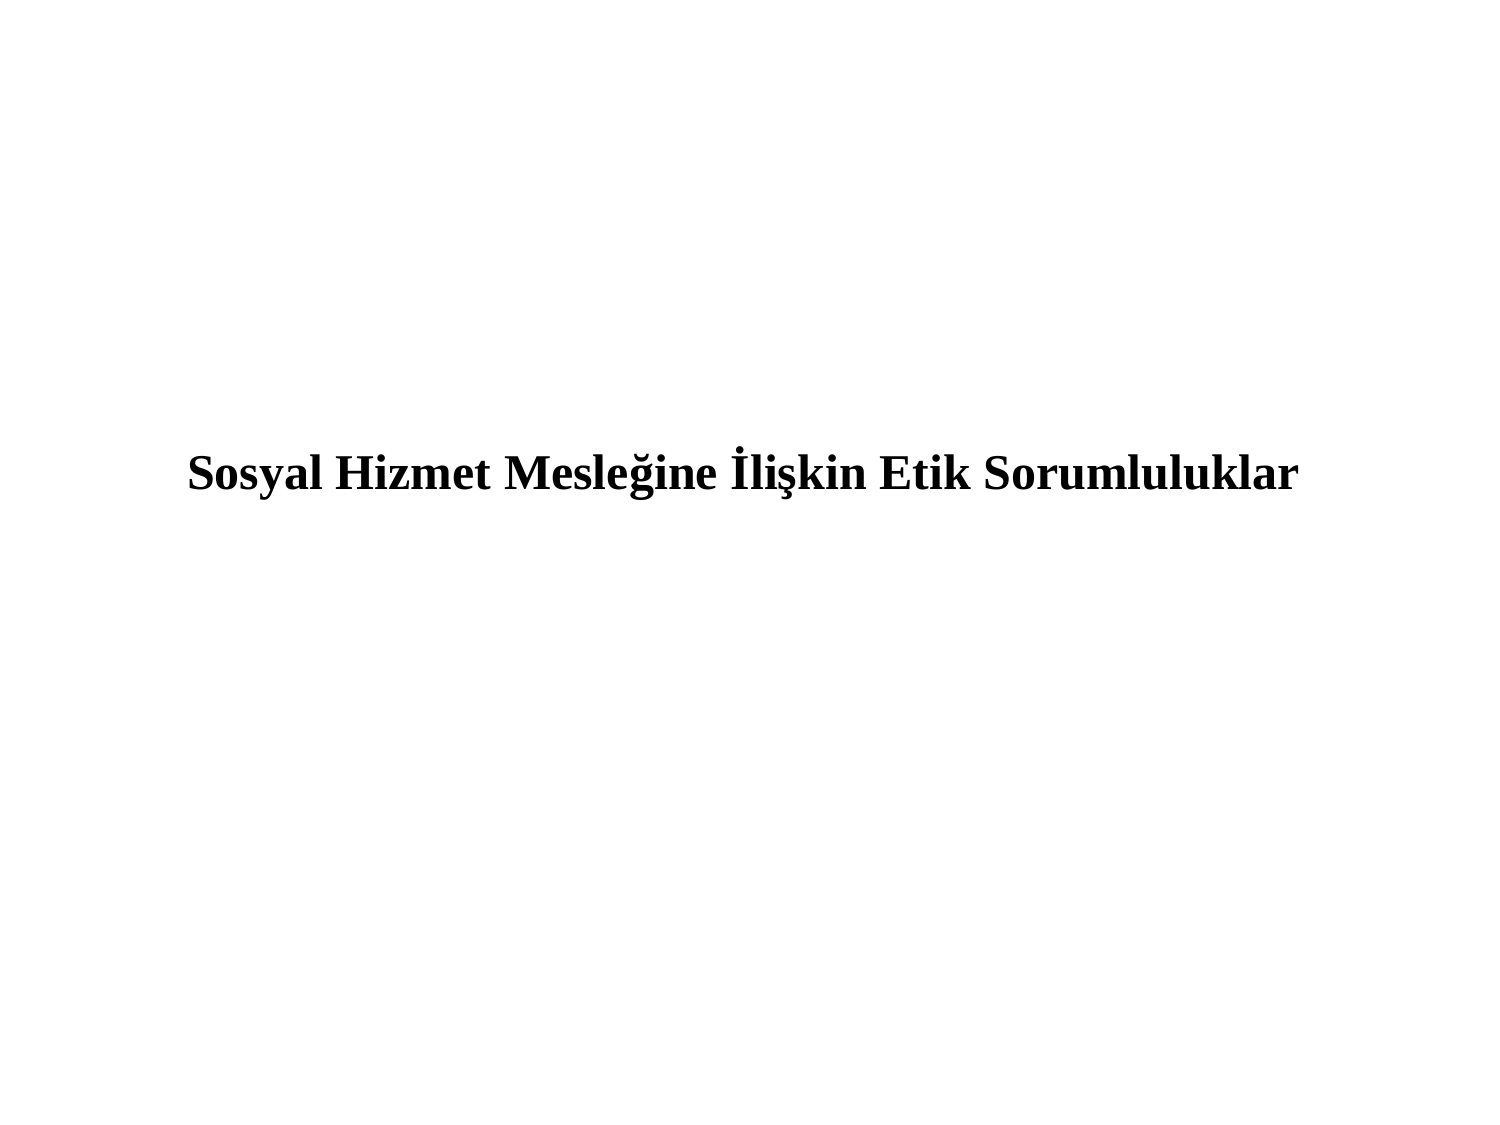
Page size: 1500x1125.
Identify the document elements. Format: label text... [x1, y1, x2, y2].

title Sosyal Hizmet Mesleğine İlişkin Etik Sorumluluklar [112, 349, 1388, 591]
